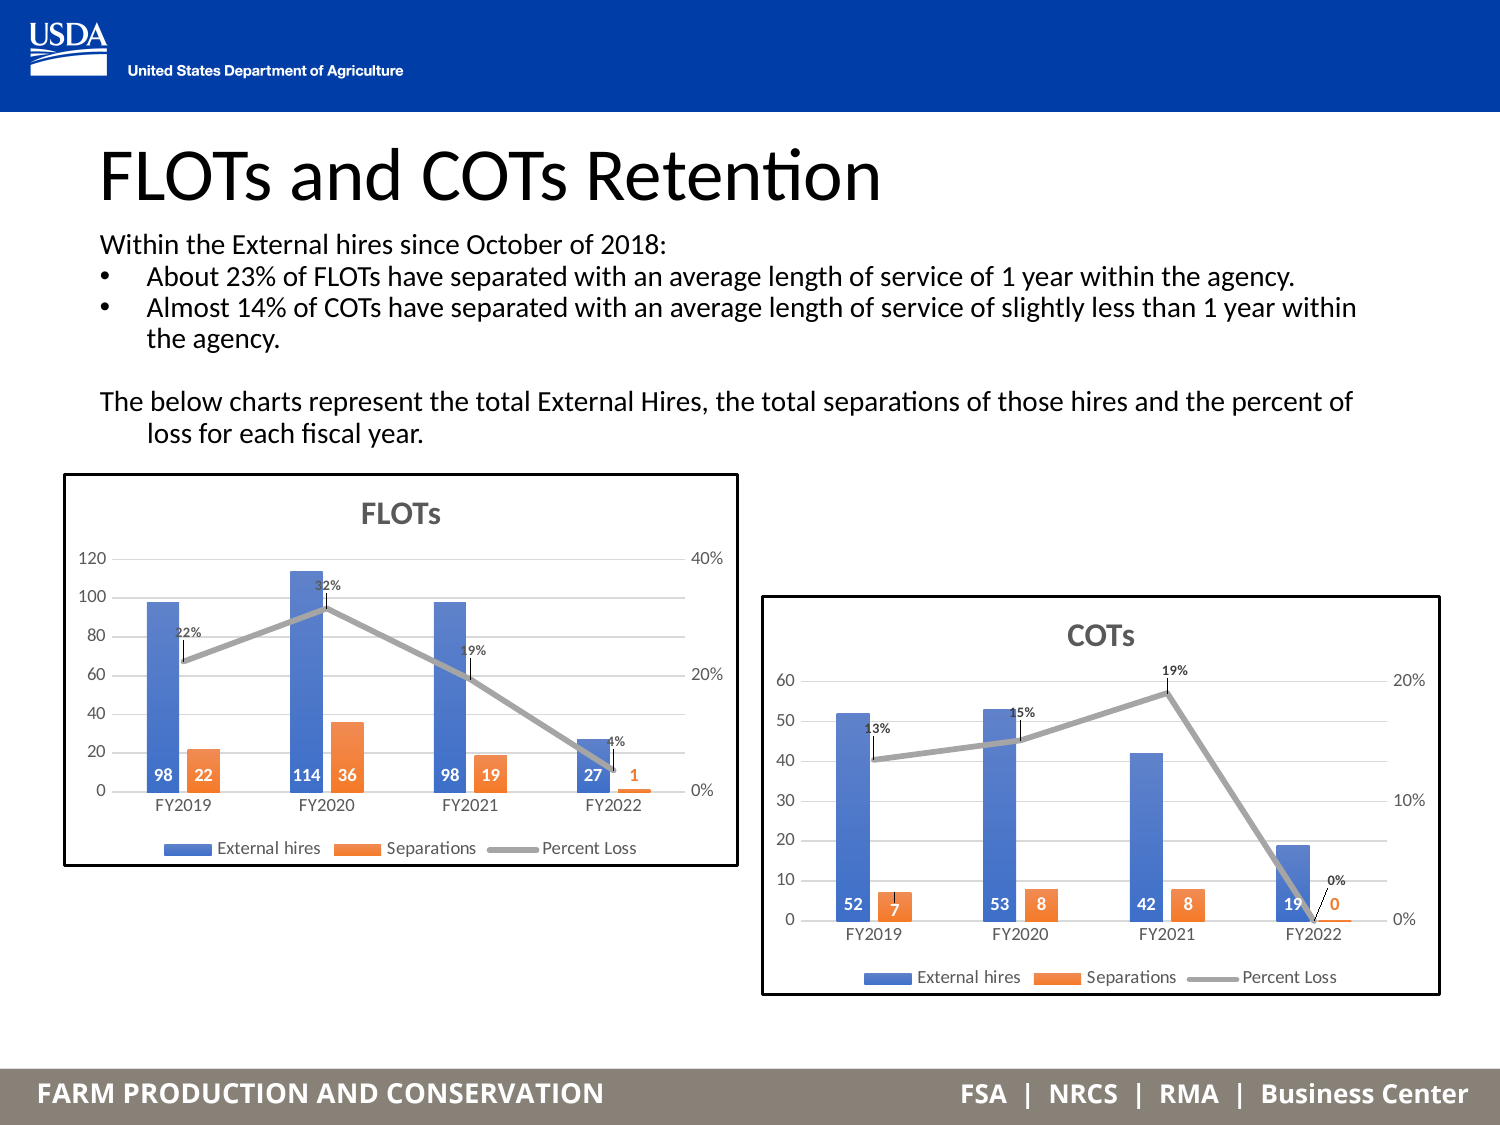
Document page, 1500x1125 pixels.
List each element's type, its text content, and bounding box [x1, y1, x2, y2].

chart [760, 594, 1442, 997]
chart [62, 472, 740, 868]
picture [0, 0, 1500, 1125]
title FLOTs and COTs Retention [85, 128, 1352, 223]
